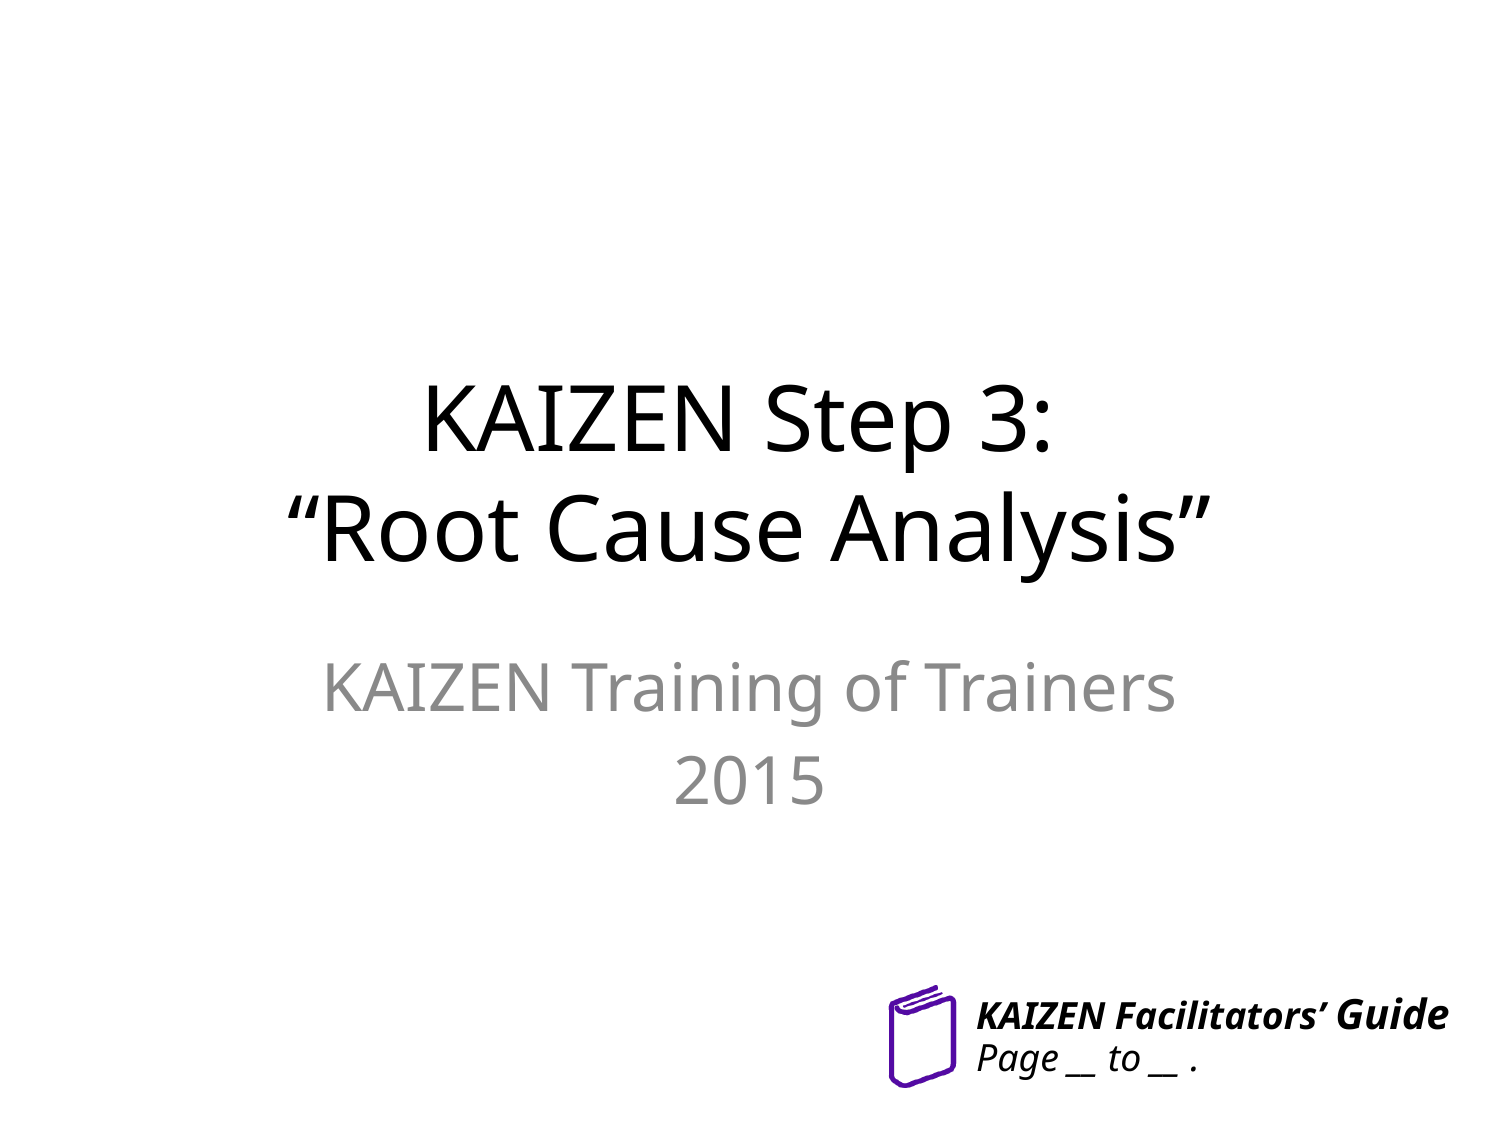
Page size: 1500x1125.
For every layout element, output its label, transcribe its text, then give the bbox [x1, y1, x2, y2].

subtitle KAIZEN Training of Trainers 2015 [225, 637, 1275, 925]
title KAIZEN Step 3: “Root Cause Analysis” [112, 349, 1388, 591]
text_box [870, 973, 1475, 1100]
